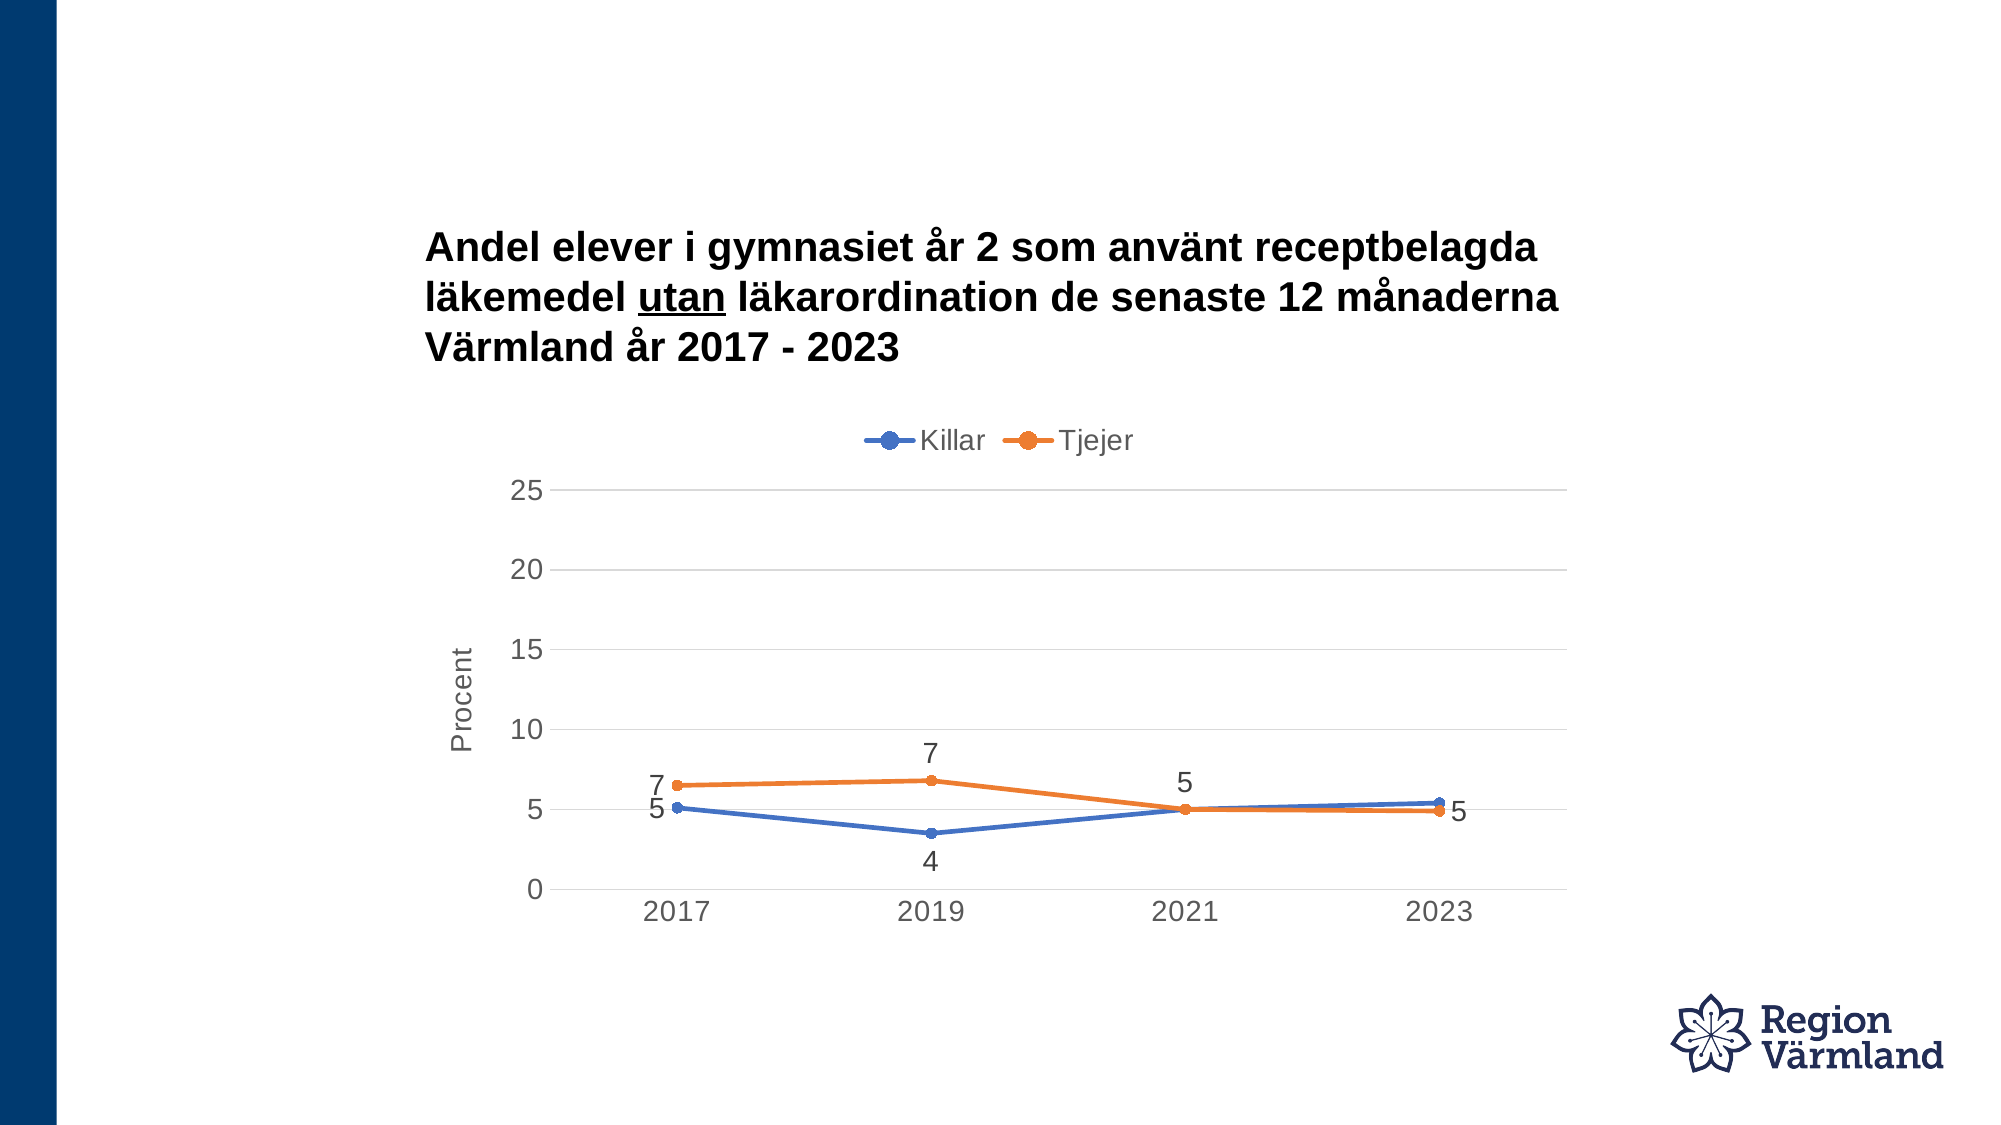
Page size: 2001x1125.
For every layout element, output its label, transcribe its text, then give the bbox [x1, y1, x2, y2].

chart [409, 407, 1591, 939]
title Andel elever i gymnasiet år 2 som använt receptbelagda läkemedel utan läkarordination de senaste 12 månaderna Värmland år 2017 - 2023 [409, 159, 1591, 377]
picture [1670, 993, 1944, 1073]
